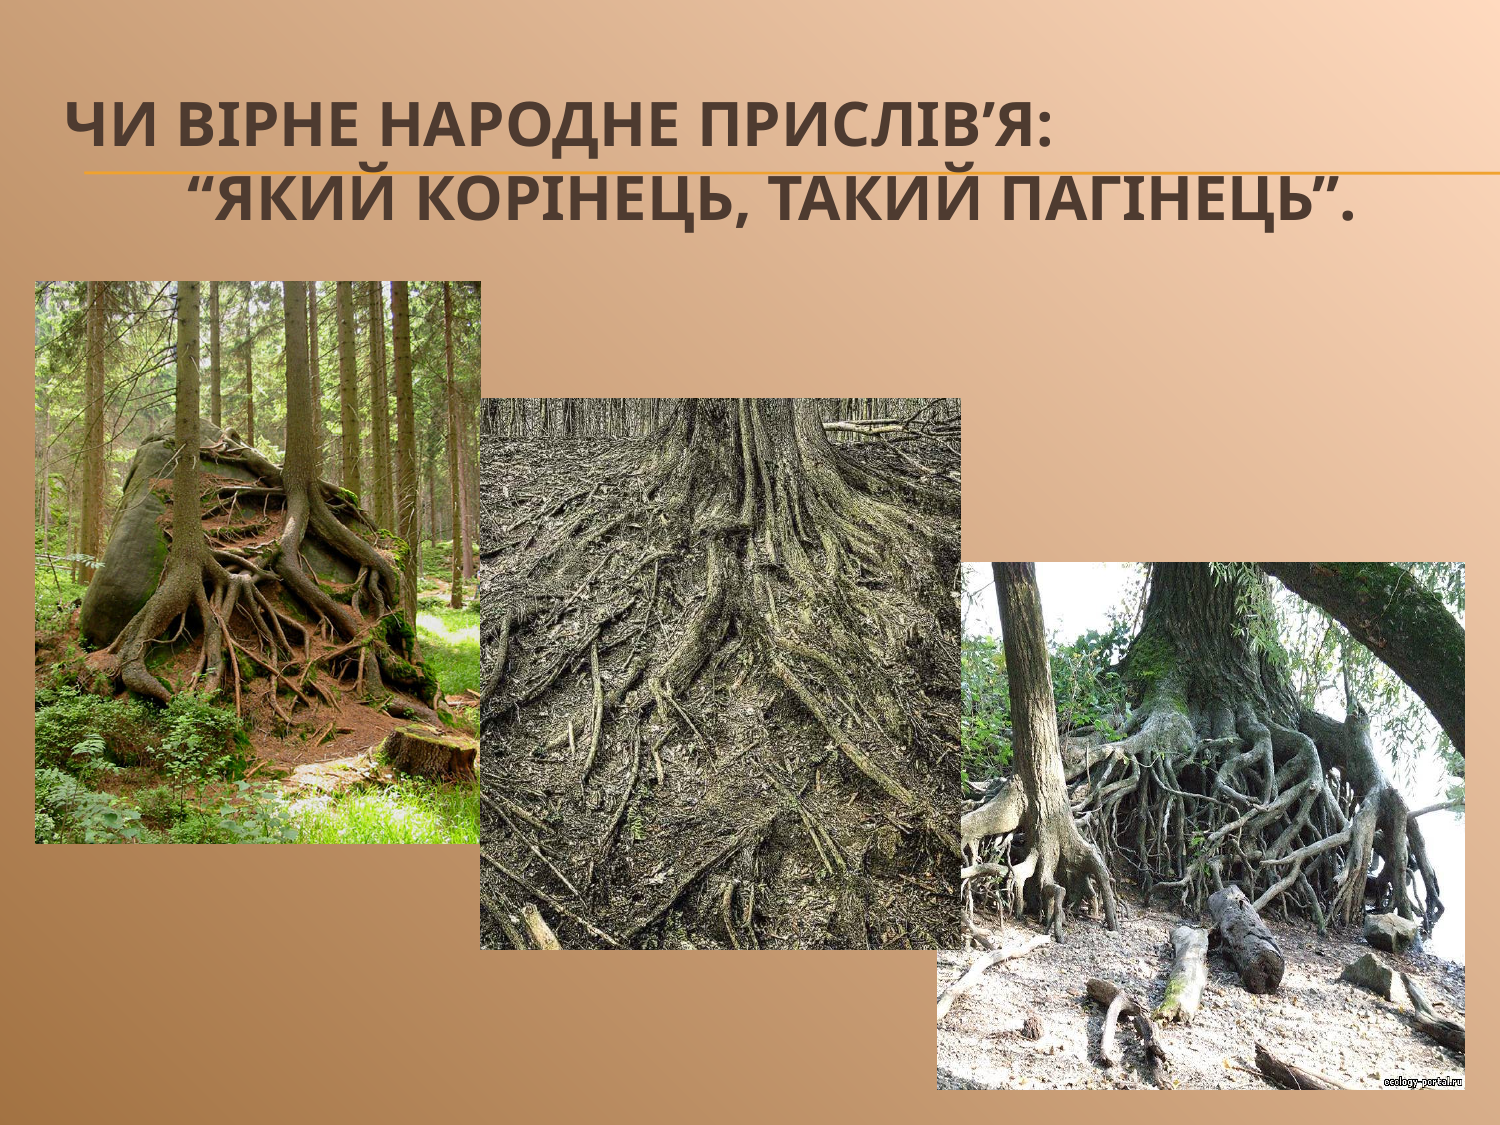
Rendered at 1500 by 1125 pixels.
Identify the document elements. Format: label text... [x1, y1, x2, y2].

title Чи вірне народне прислів’я: “Який корінець, такий пагінець”. [50, 75, 1475, 317]
picture [937, 562, 1466, 1091]
picture [34, 280, 962, 950]
